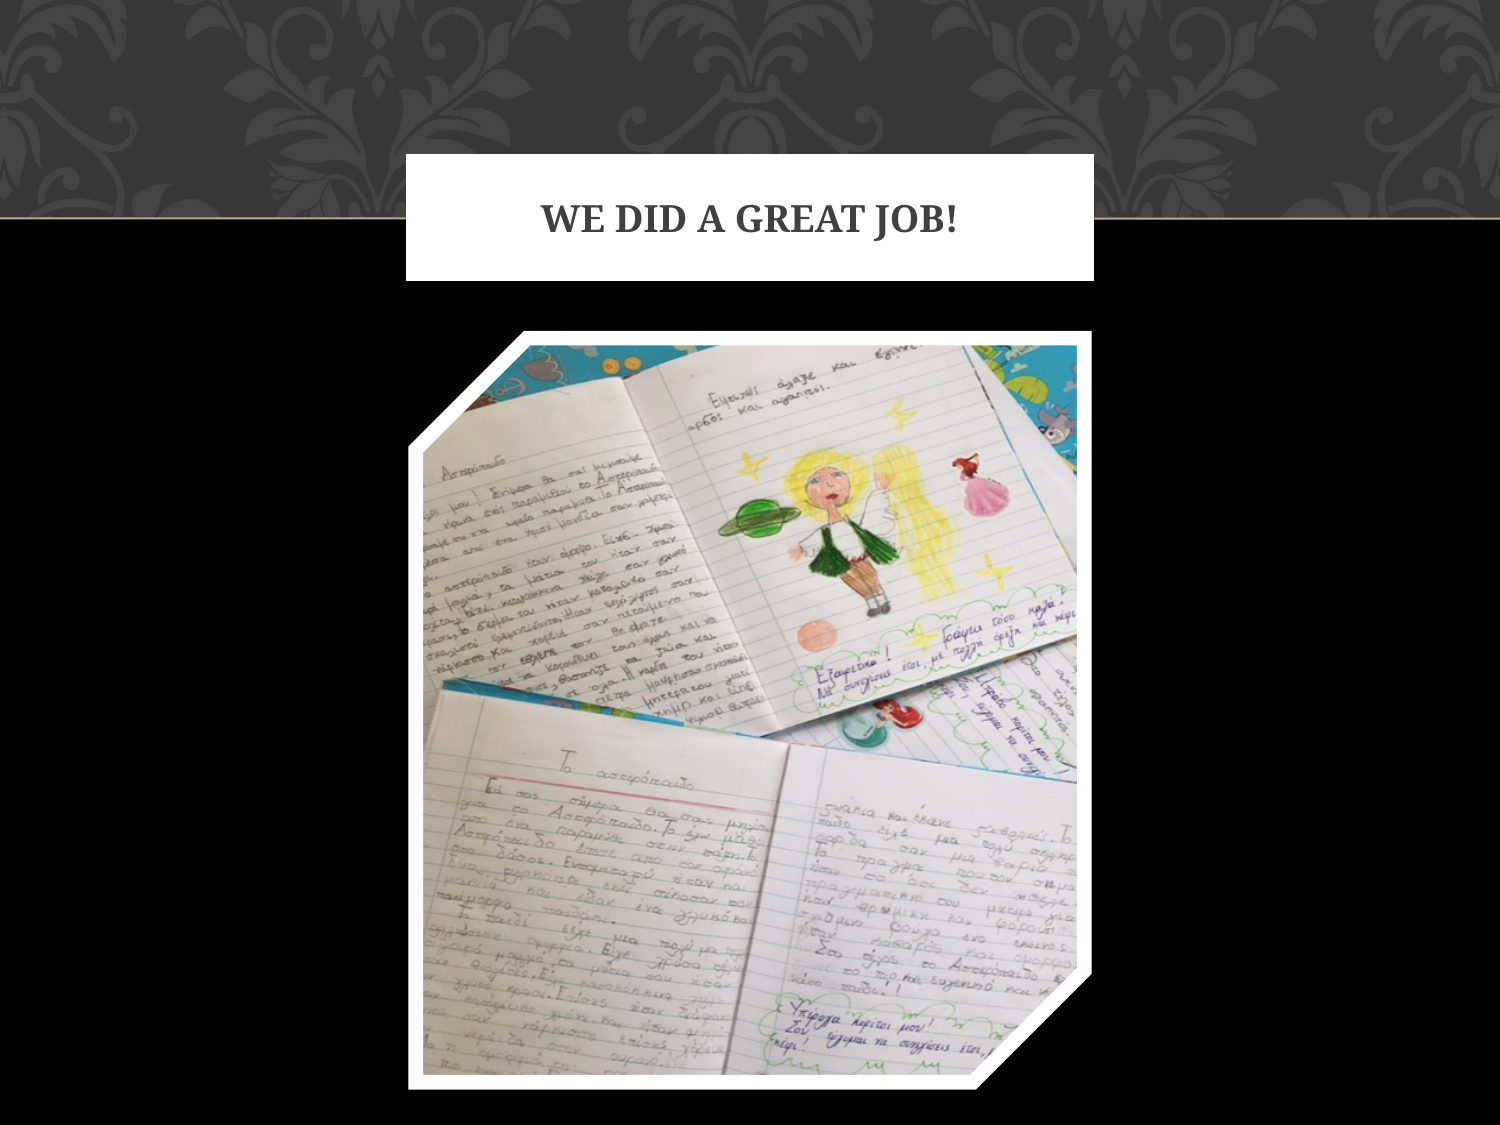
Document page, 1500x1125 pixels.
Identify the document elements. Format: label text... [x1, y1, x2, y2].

picture [502, 346, 1076, 375]
picture [424, 1045, 998, 1074]
title We did a great job! [406, 154, 1094, 281]
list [377, 375, 1123, 1045]
